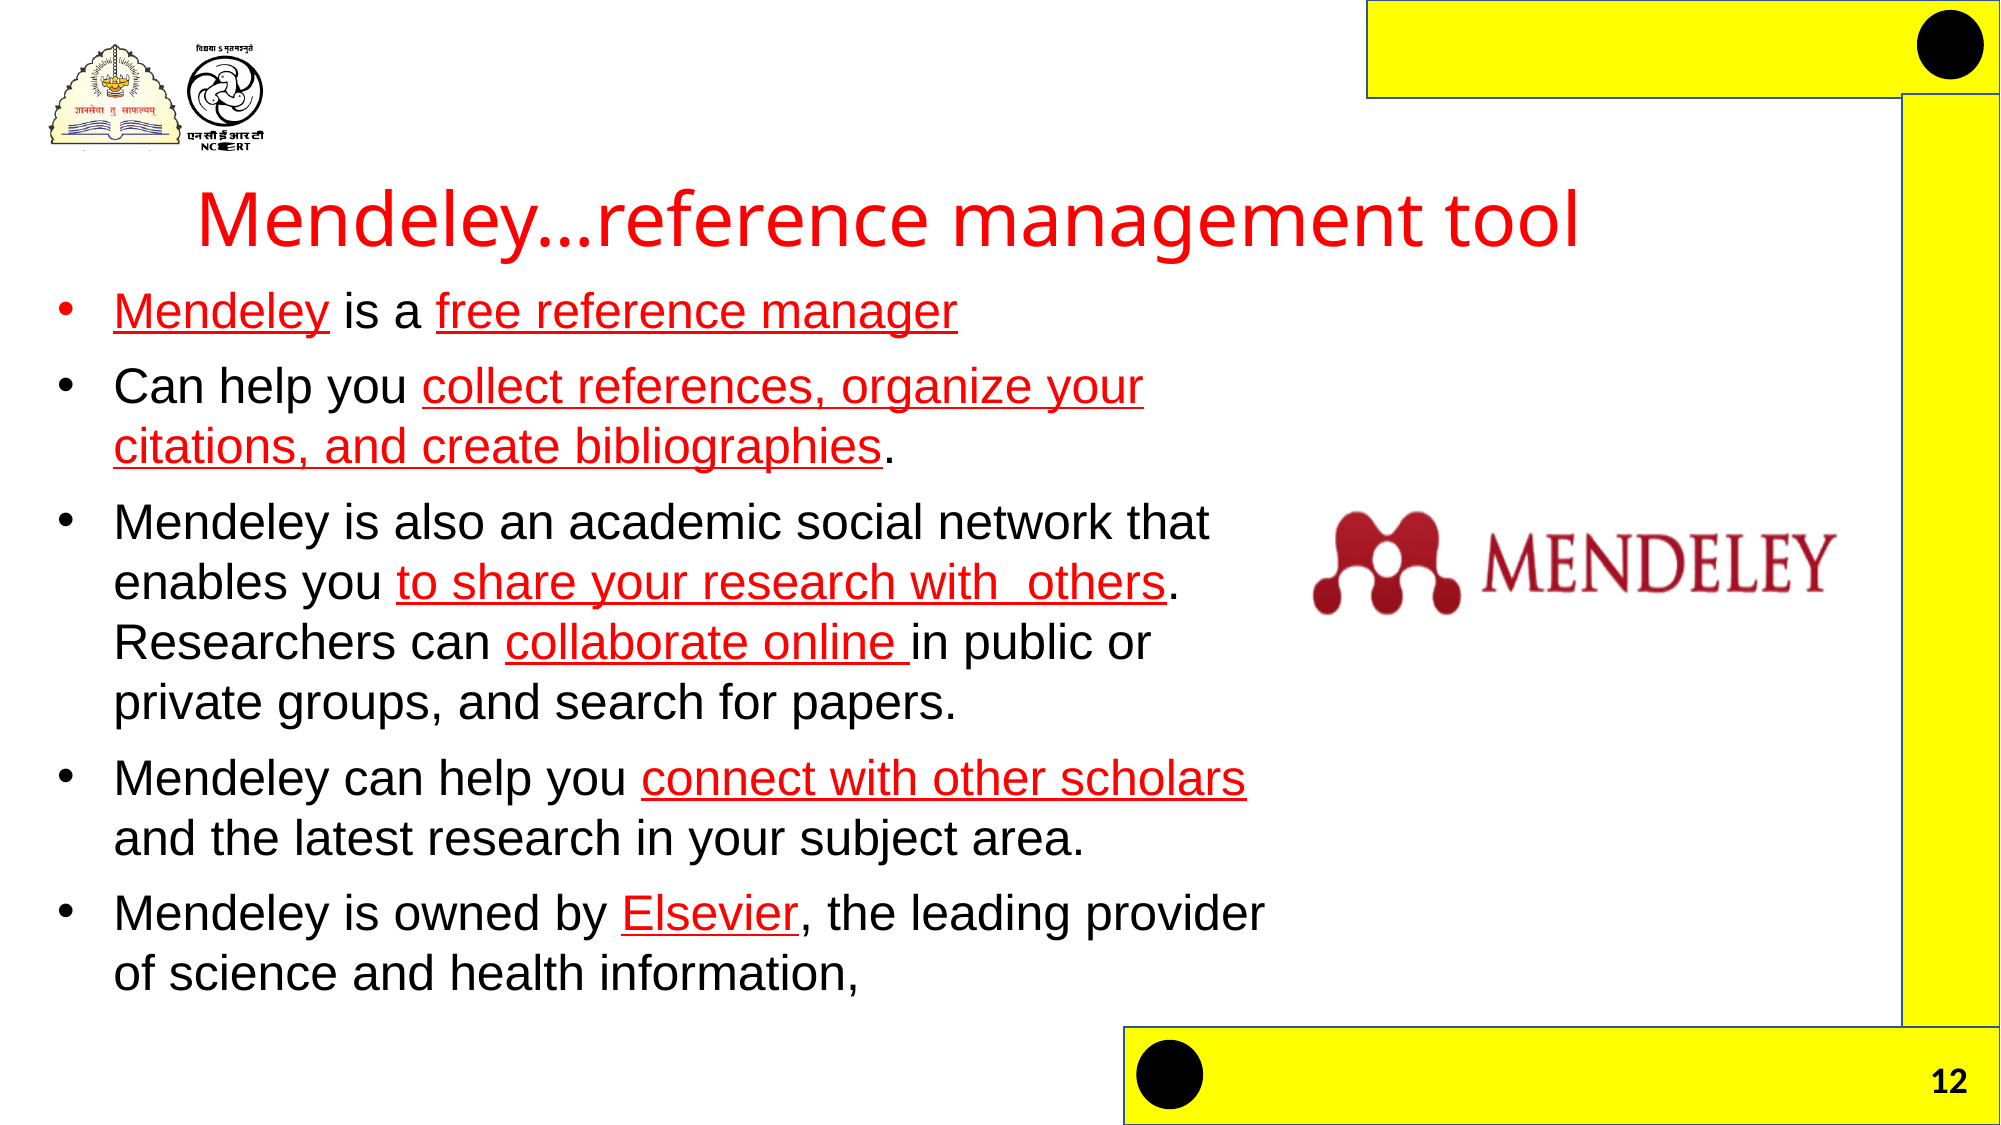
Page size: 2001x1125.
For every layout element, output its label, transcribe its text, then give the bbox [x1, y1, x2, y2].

text_box [1901, 93, 2000, 1028]
text_box [1136, 1039, 1204, 1110]
slide_number 12 [1902, 1048, 1983, 1109]
picture [42, 44, 264, 151]
text_box Mendeley is a free reference manager Can help you collect references, organize your citations, and create bibliographies. Mendeley is also an academic social network that enables you to share your research with others. Researchers can collaborate online in public or private groups, and search for papers. Mendeley can help you connect with other scholars and the latest research in your subject area. Mendeley is owned by Elsevier, the leading provider of science and health information, [42, 270, 1295, 1009]
picture [1289, 478, 1861, 647]
text_box [1366, 0, 2000, 99]
text_box [1916, 9, 1984, 80]
text_box Mendeley…reference management tool [180, 164, 1820, 271]
text_box [1123, 1026, 2000, 1125]
